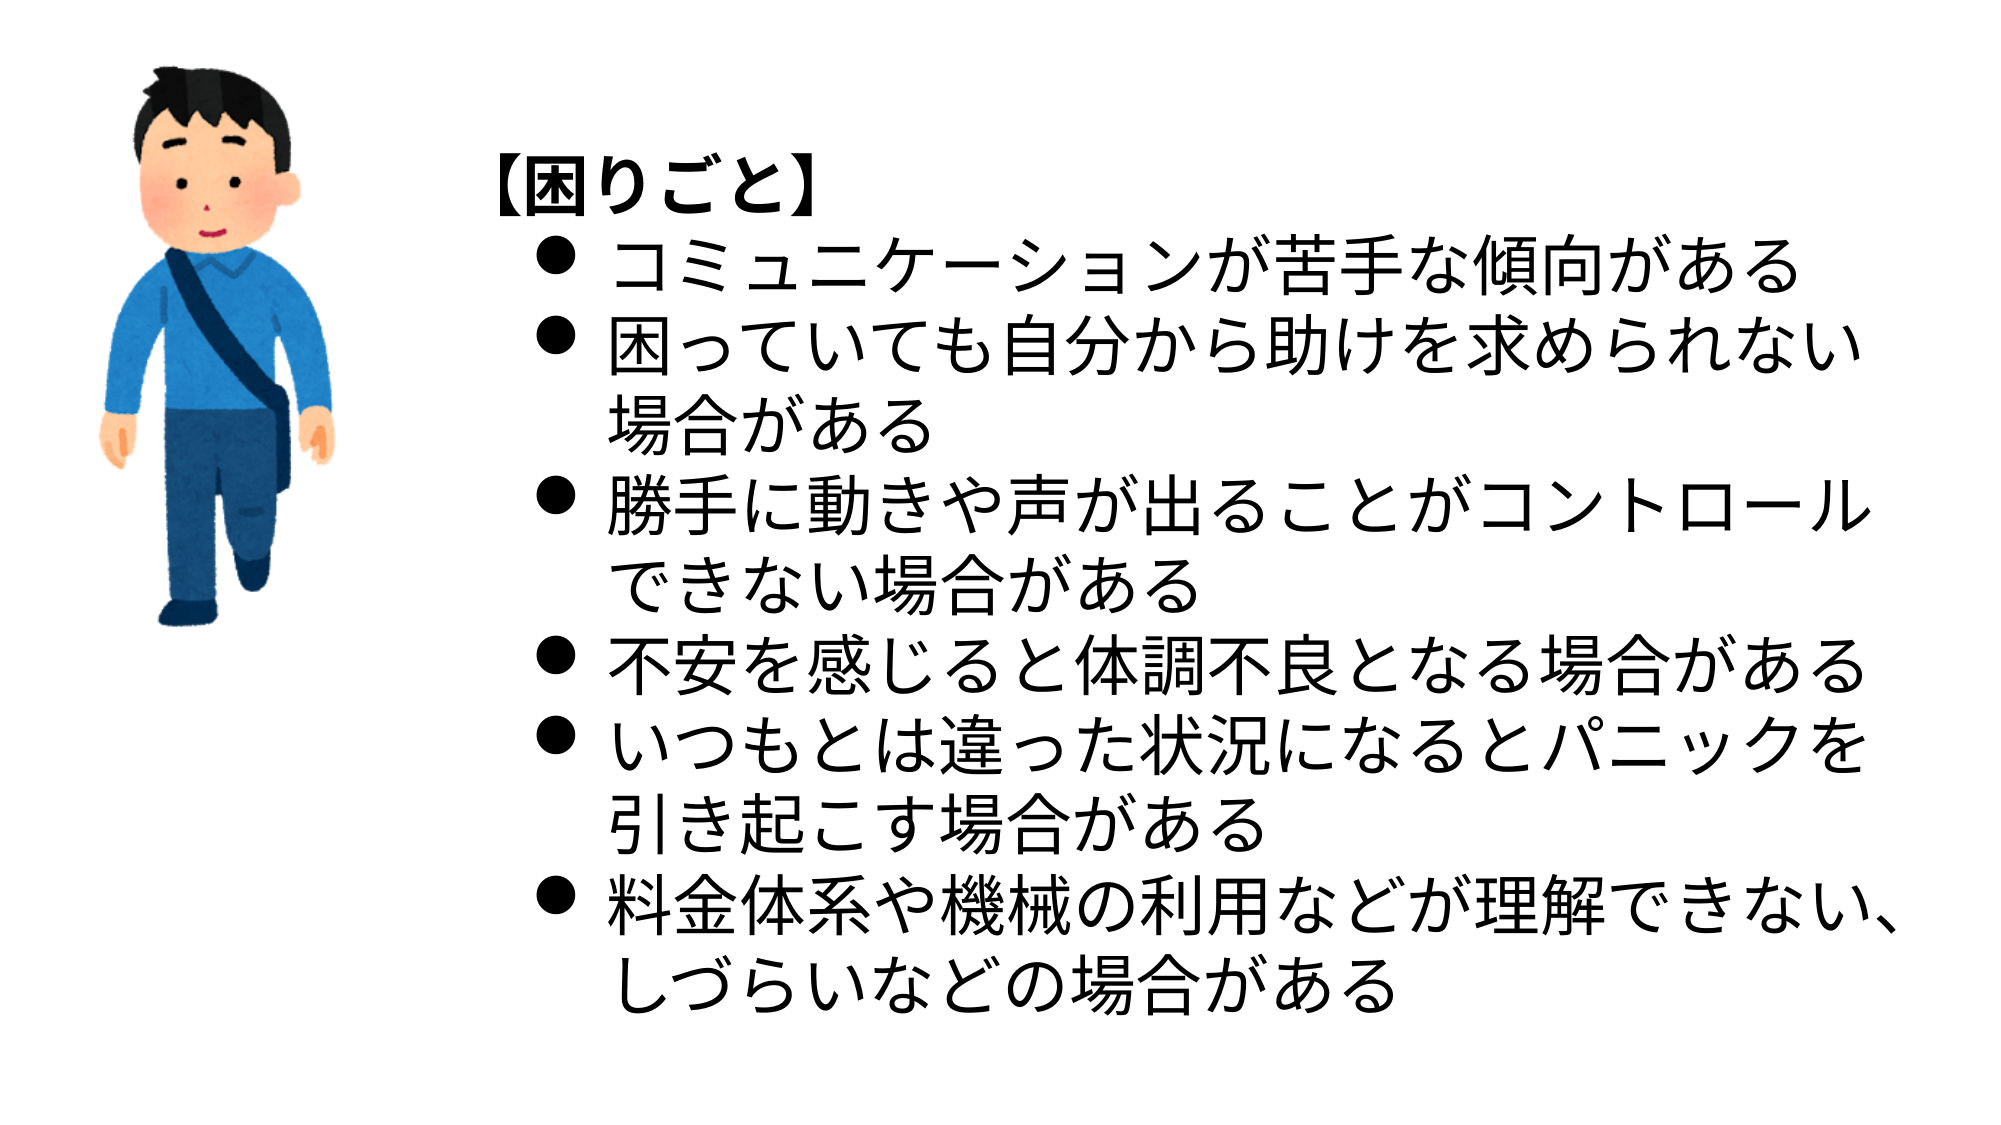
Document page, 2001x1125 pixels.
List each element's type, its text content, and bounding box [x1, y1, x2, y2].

text_box 【困りごと】 コミュニケーションが苦手な傾向がある 困っていても自分から助けを求められない場合がある 勝手に動きや声が出ることがコントロールできない場合がある 不安を感じると体調不良となる場合がある いつもとは違った状況になるとパニックを引き起こす場合がある 料金体系や機械の利用などが理解できない、しづらいなどの場合がある [441, 136, 1931, 1031]
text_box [91, 38, 352, 647]
